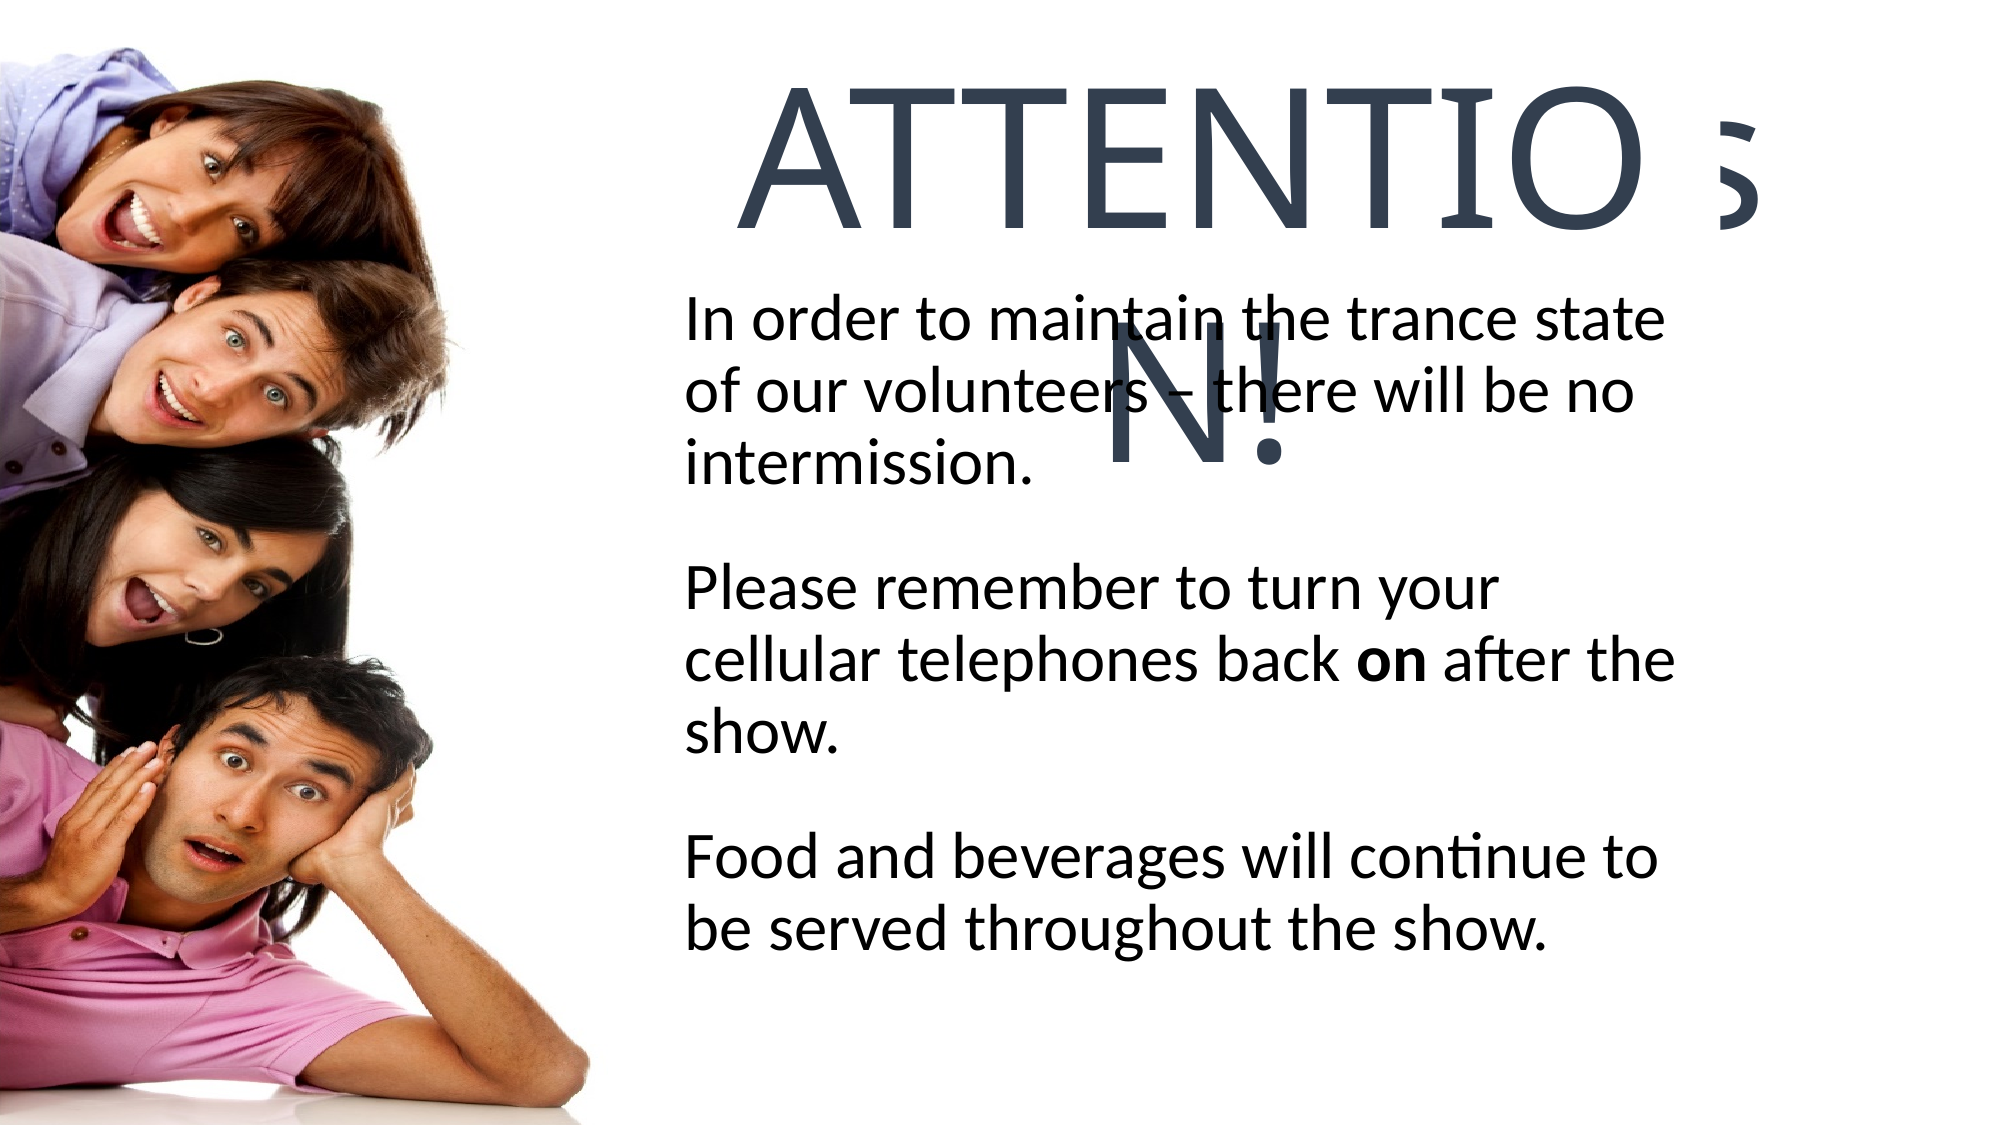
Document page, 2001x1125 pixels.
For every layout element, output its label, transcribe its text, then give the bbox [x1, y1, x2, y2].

picture [0, 0, 639, 1125]
text_box In order to maintain the trance state of our volunteers – there will be no intermission. Please remember to turn your cellular telephones back on after the show. Food and beverages will continue to be served throughout the show. [670, 275, 1721, 1099]
text_box ATTENTION! [670, 27, 1721, 275]
